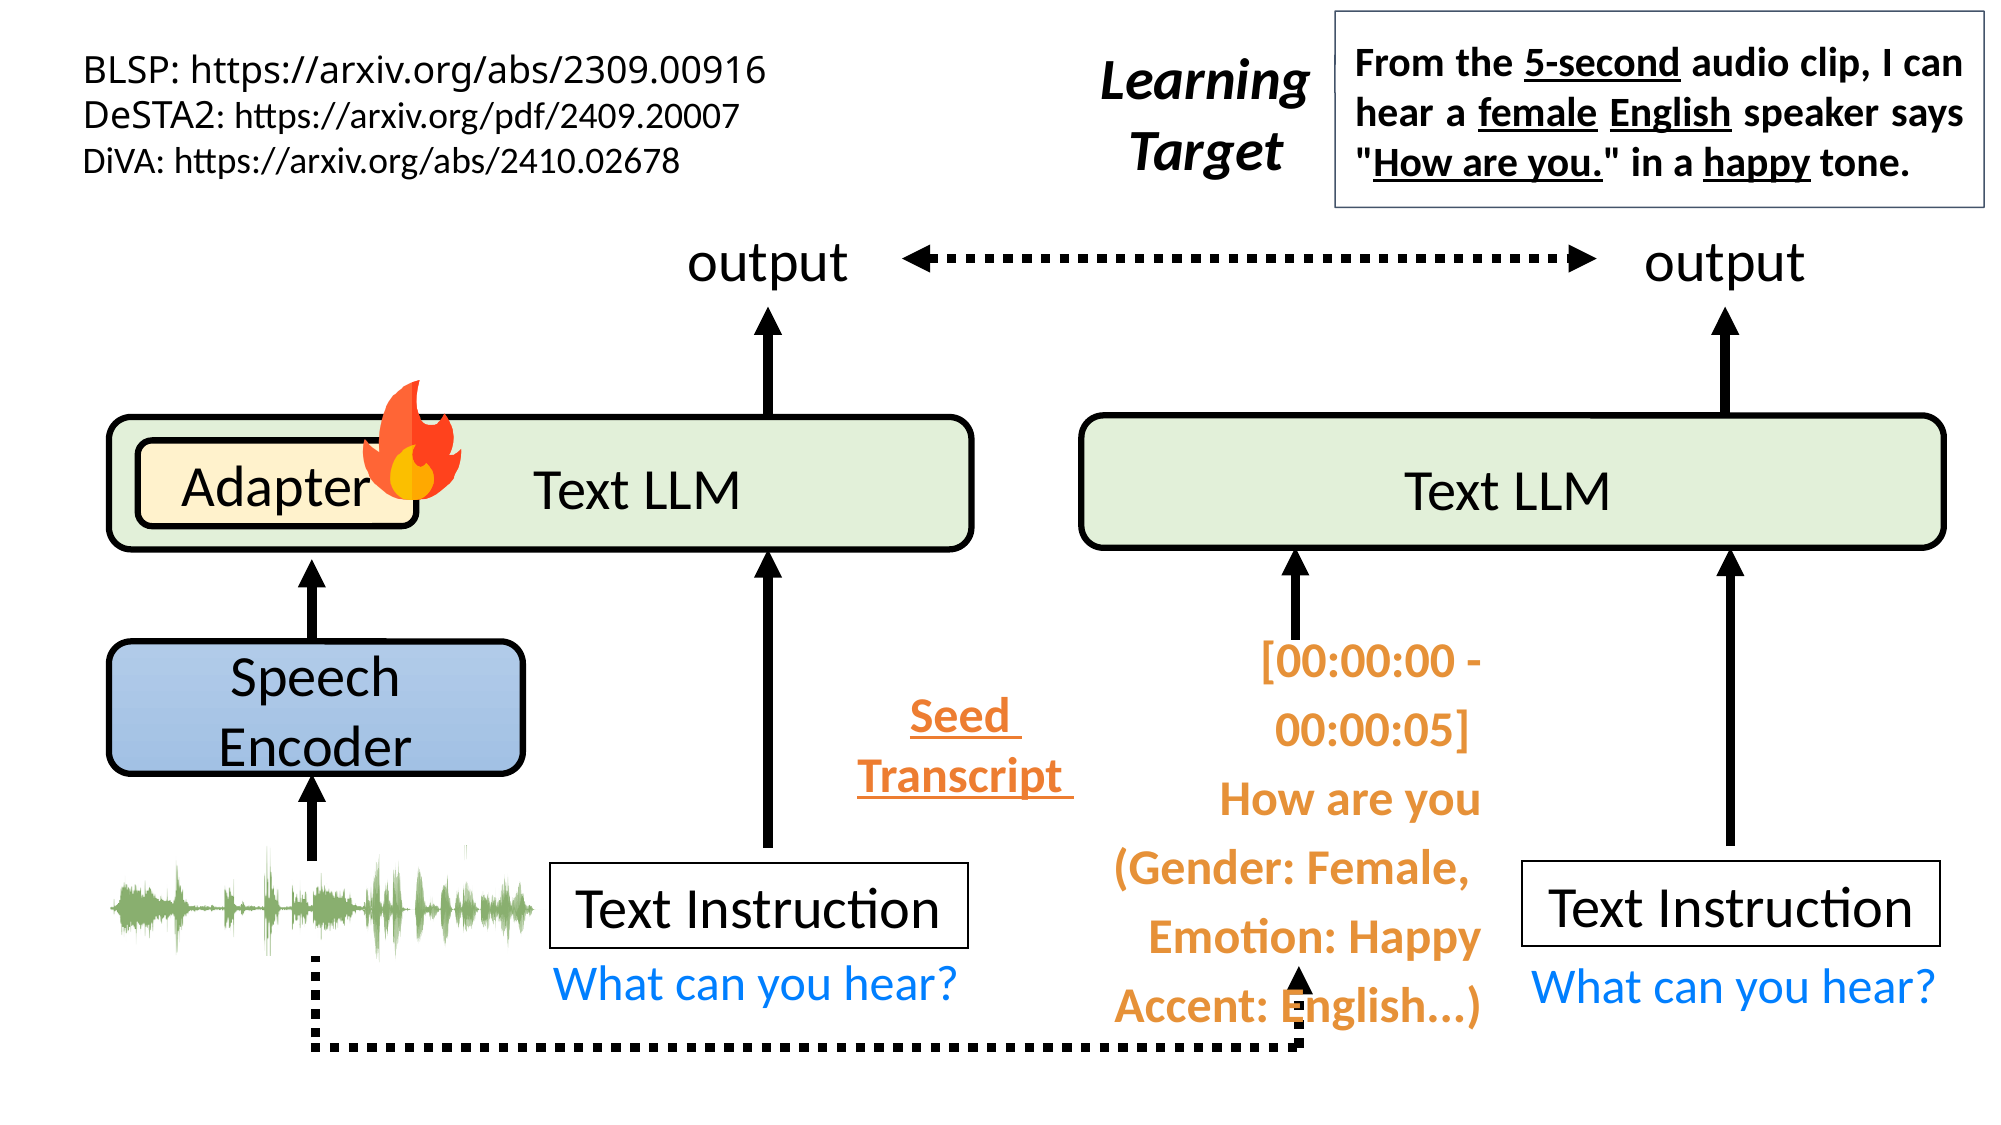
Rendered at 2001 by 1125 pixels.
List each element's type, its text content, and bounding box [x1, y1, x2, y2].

text_box Seed Transcript [835, 675, 1096, 811]
text_box Text LLM [416, 443, 860, 529]
text_box [1080, 414, 1945, 549]
text_box [108, 416, 972, 550]
text_box BLSP: https://arxiv.org/abs/2309.00916 DeSTA2: https://arxiv.org/pdf/2409.20007 DiVA: https://arxiv.org/abs/2410.02678 [67, 38, 1039, 189]
text_box Speech Encoder [108, 640, 524, 775]
text_box [00:00:00 - 00:00:05] How are you (Gender: Female, Emotion: Happy Accent: English...) [1053, 611, 1497, 1041]
text_box Learning Target [1039, 34, 1335, 190]
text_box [102, 834, 549, 967]
text_box Text Instruction [1521, 860, 1941, 945]
text_box output [1565, 215, 1885, 301]
text_box Adapter [137, 439, 416, 527]
text_box What can you hear? [1512, 945, 1967, 1021]
picture [351, 380, 472, 500]
text_box What can you hear? [534, 943, 989, 1019]
text_box Text Instruction [549, 862, 969, 943]
text_box Text LLM [1286, 444, 1731, 530]
text_box output [608, 215, 928, 301]
text_box From the 5-second audio clip, I can hear a female English speaker says "How are you." in a happy tone. [1334, 11, 1985, 208]
